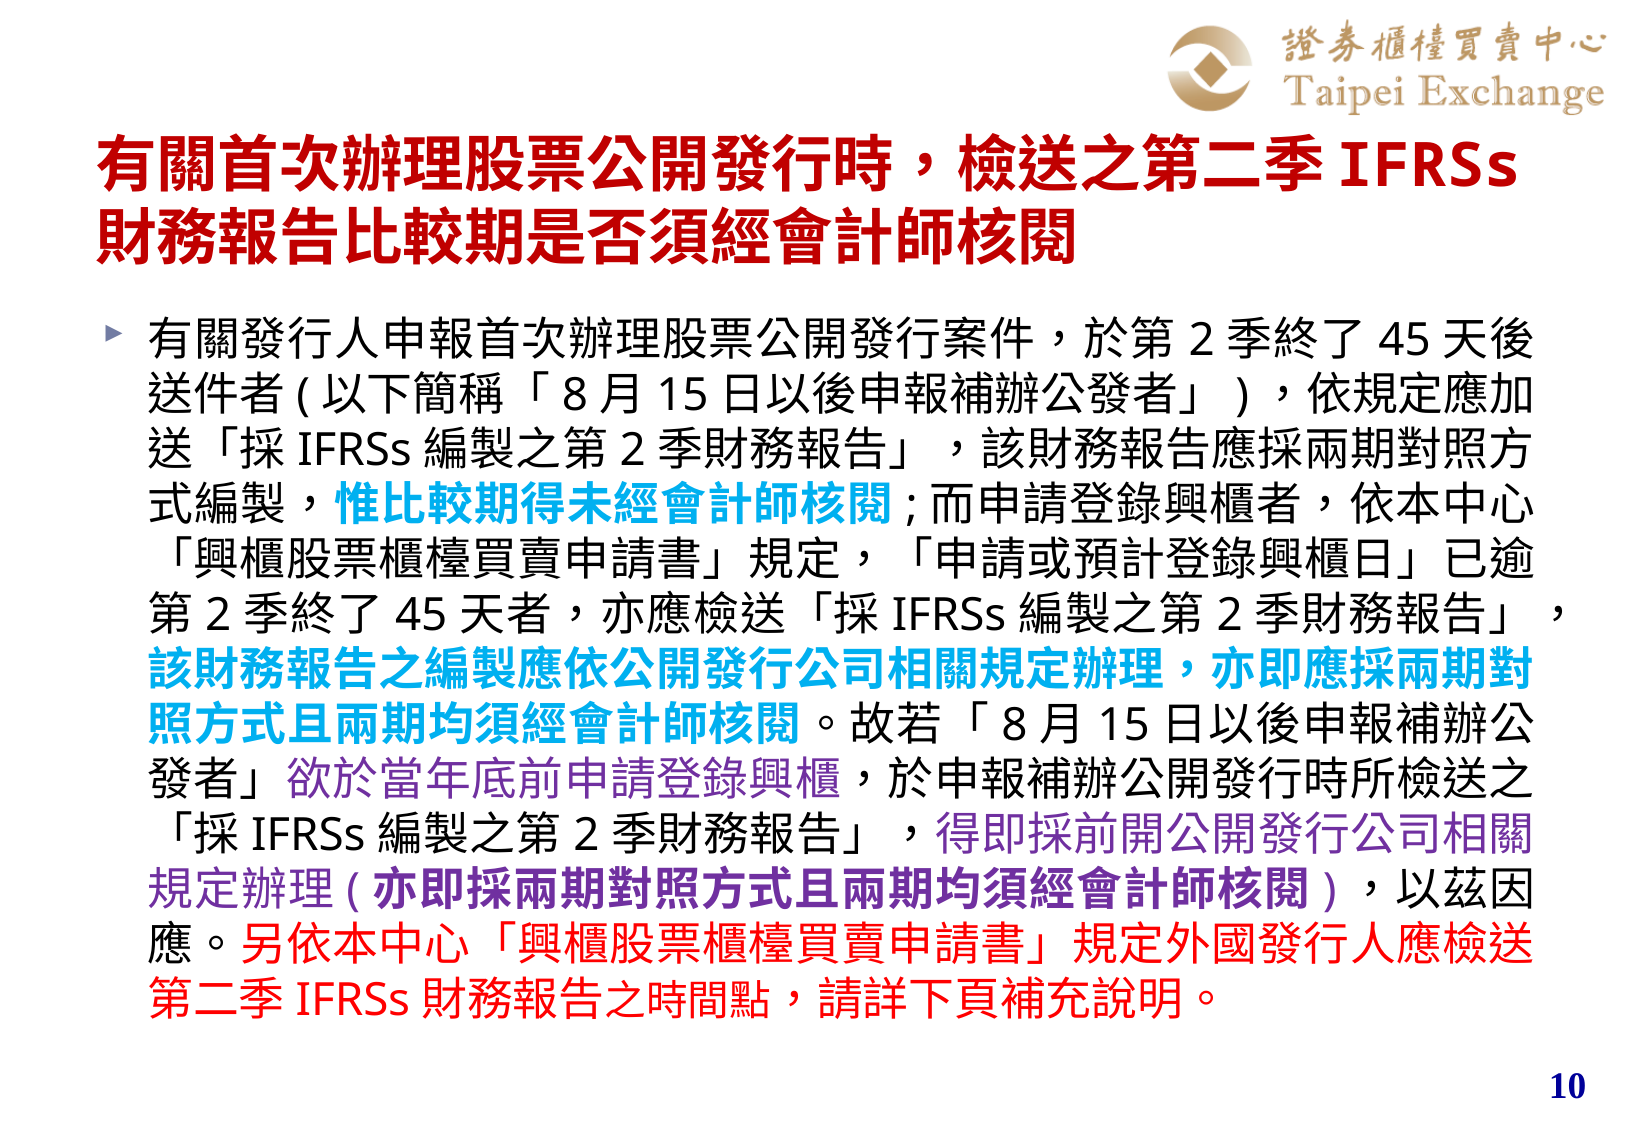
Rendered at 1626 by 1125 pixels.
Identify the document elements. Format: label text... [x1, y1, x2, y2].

picture [1152, 0, 1625, 130]
slide_number 10 [1384, 1053, 1602, 1114]
title 有關首次辦理股票公開發行時，檢送之第二季IFRSs財務報告比較期是否須經會計師核閱 [80, 113, 1545, 280]
list 有關發行人申報首次辦理股票公開發行案件，於第2季終了45天後送件者(以下簡稱「8月15日以後申報補辦公發者」)，依規定應加送「採IFRSs編製之第2季財務報告」，該財務報告應採兩期對照方式編製，惟比較期得未經會計師核閱;而申請登錄興櫃者，依本中心「興櫃股票櫃檯買賣申請書」規定，「申請或預計登錄興櫃日」已逾第2季終了45天者，亦應檢送「採IFRSs編製之第2季財務報告」，該財務報告之編製應依公開發行公司相關規定辦理，亦即應採兩期對照方式且兩期均須經會計師核閱。故若「8月15日以後申報補辦公發者」欲於當年底前申請登錄興櫃，於申報補辦公開發行時所檢送之「採IFRSs編製之第2季財務報告」，得即採前開公開發行公司相關規定辦理(亦即採兩期對照方式且兩期均須經會計師核閱)，以茲因應。另依本中心「興櫃股票櫃檯買賣申請書」規定外國發行人應檢送第二季IFRSs財務報告之時間點，請詳下頁補充說明。 [87, 302, 1551, 1106]
